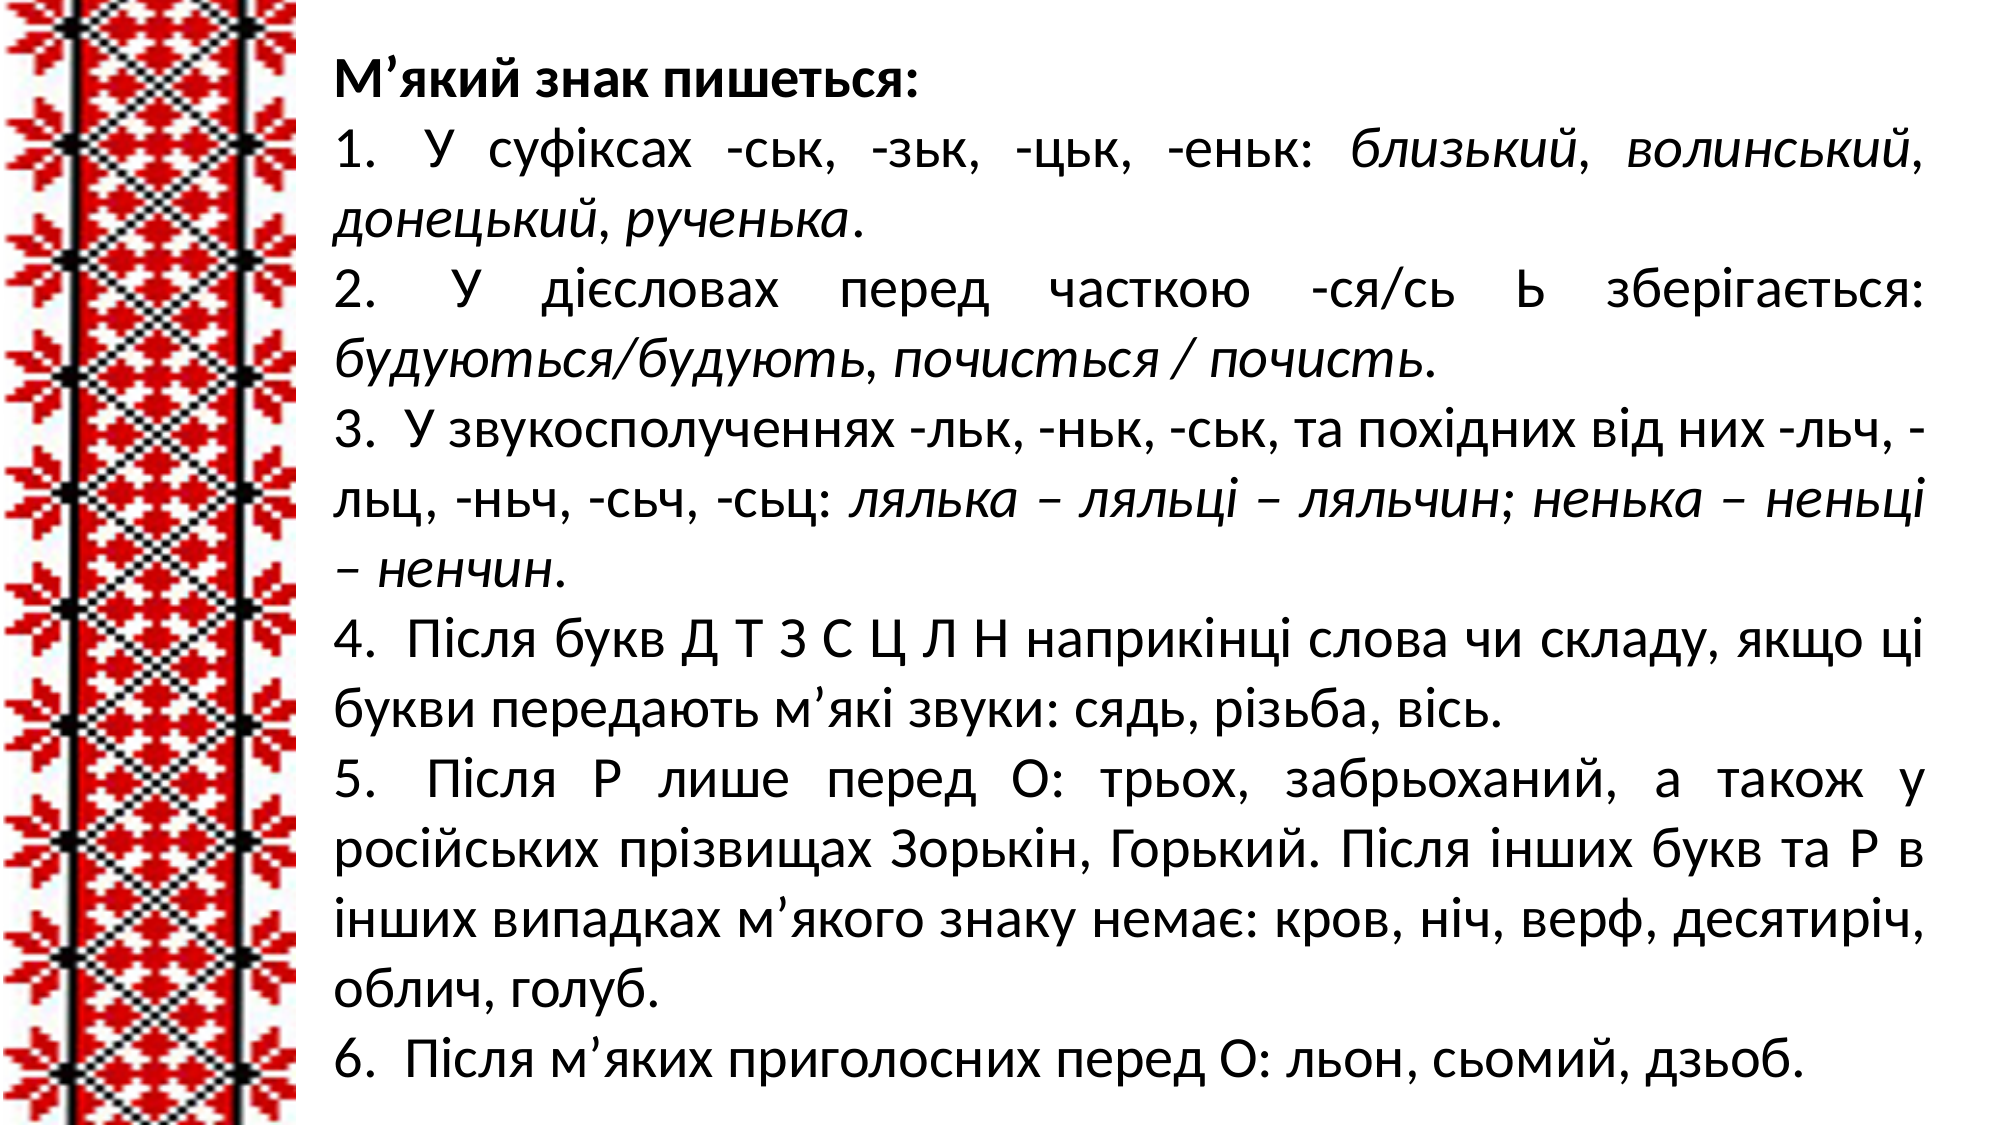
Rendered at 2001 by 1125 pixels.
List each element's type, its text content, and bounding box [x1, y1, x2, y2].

picture [3, 0, 296, 1125]
text_box М’який знак пишеться: 1. У суфіксах -ськ, -зьк, -цьк, -еньк: близький, волинський, донецький, рученька. 2. У дієсловах перед часткою -ся/сь Ь зберігається: будуються/будують, почисться / почисть. 3. У звукосполученнях -льк, -ньк, -ськ, та похідних від них -льч, -льц, -ньч, -сьч, -сьц: лялька – ляльці – ляльчин; ненька – неньці – ненчин. 4. Після букв Д Т З С Ц Л Н наприкінці слова чи складу, якщо ці букви передають м’які звуки: сядь, різьба, вісь. 5. Після Р лише перед О: трьох, забрьоханий, а також у російських прізвищах Зорькін, Горький. Після інших букв та Р в інших випадках м’якого знаку немає: кров, ніч, верф, десятиріч, облич, голуб. 6. Після м’яких приголосних перед О: льон, сьомий, дзьоб. [319, 31, 1942, 1097]
